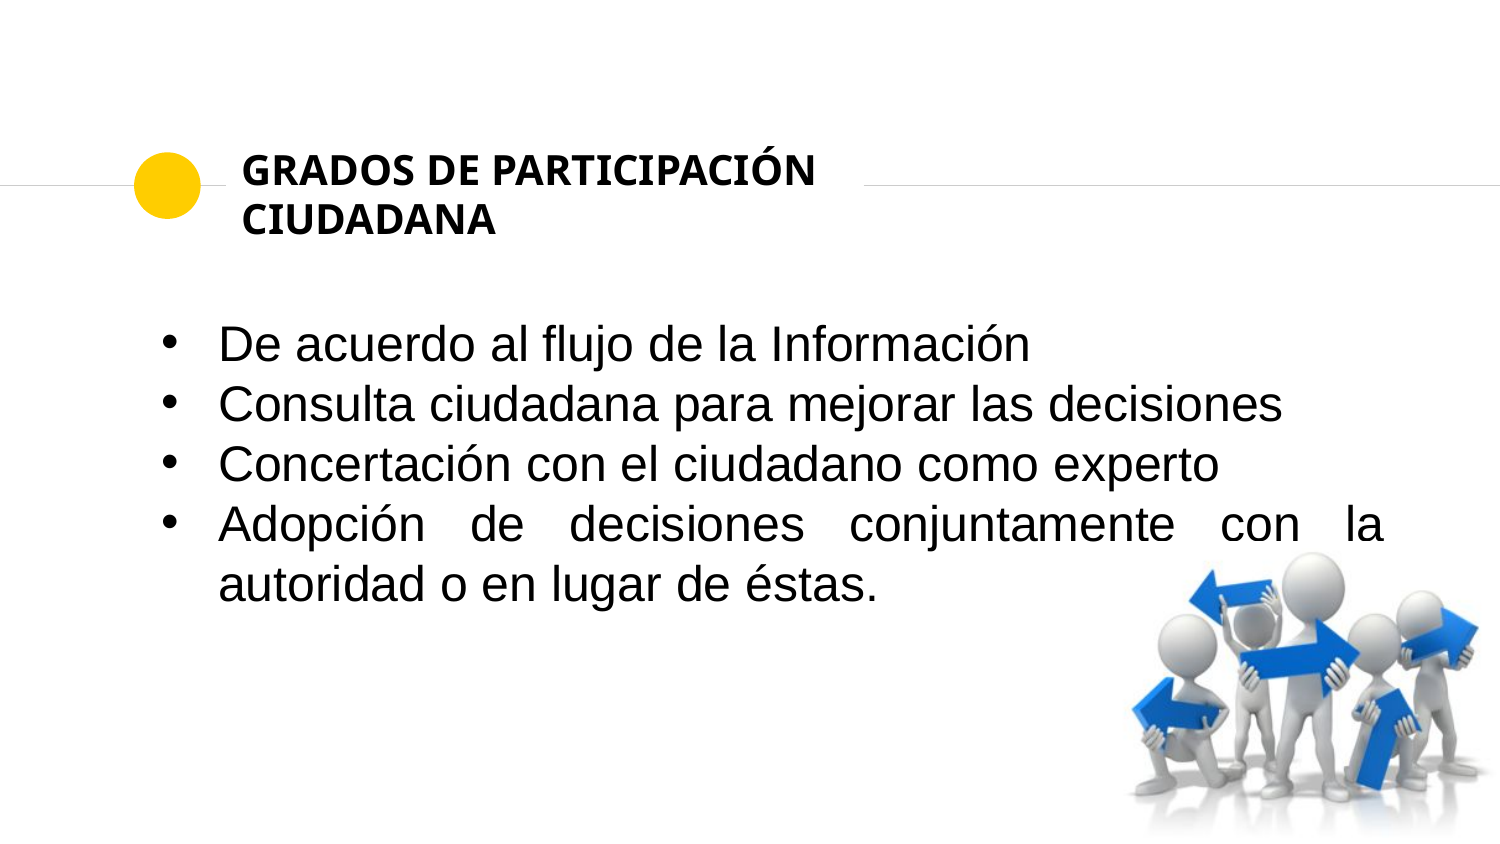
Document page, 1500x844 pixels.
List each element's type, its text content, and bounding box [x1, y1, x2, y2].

title GRADOS DE PARTICIPACIÓN CIUDADANA [226, 153, 880, 233]
picture [1104, 541, 1500, 838]
text_box De acuerdo al flujo de la Información Consulta ciudadana para mejorar las decisiones Concertación con el ciudadano como experto Adopción de decisiones conjuntamente con la autoridad o en lugar de éstas. [146, 303, 1400, 619]
